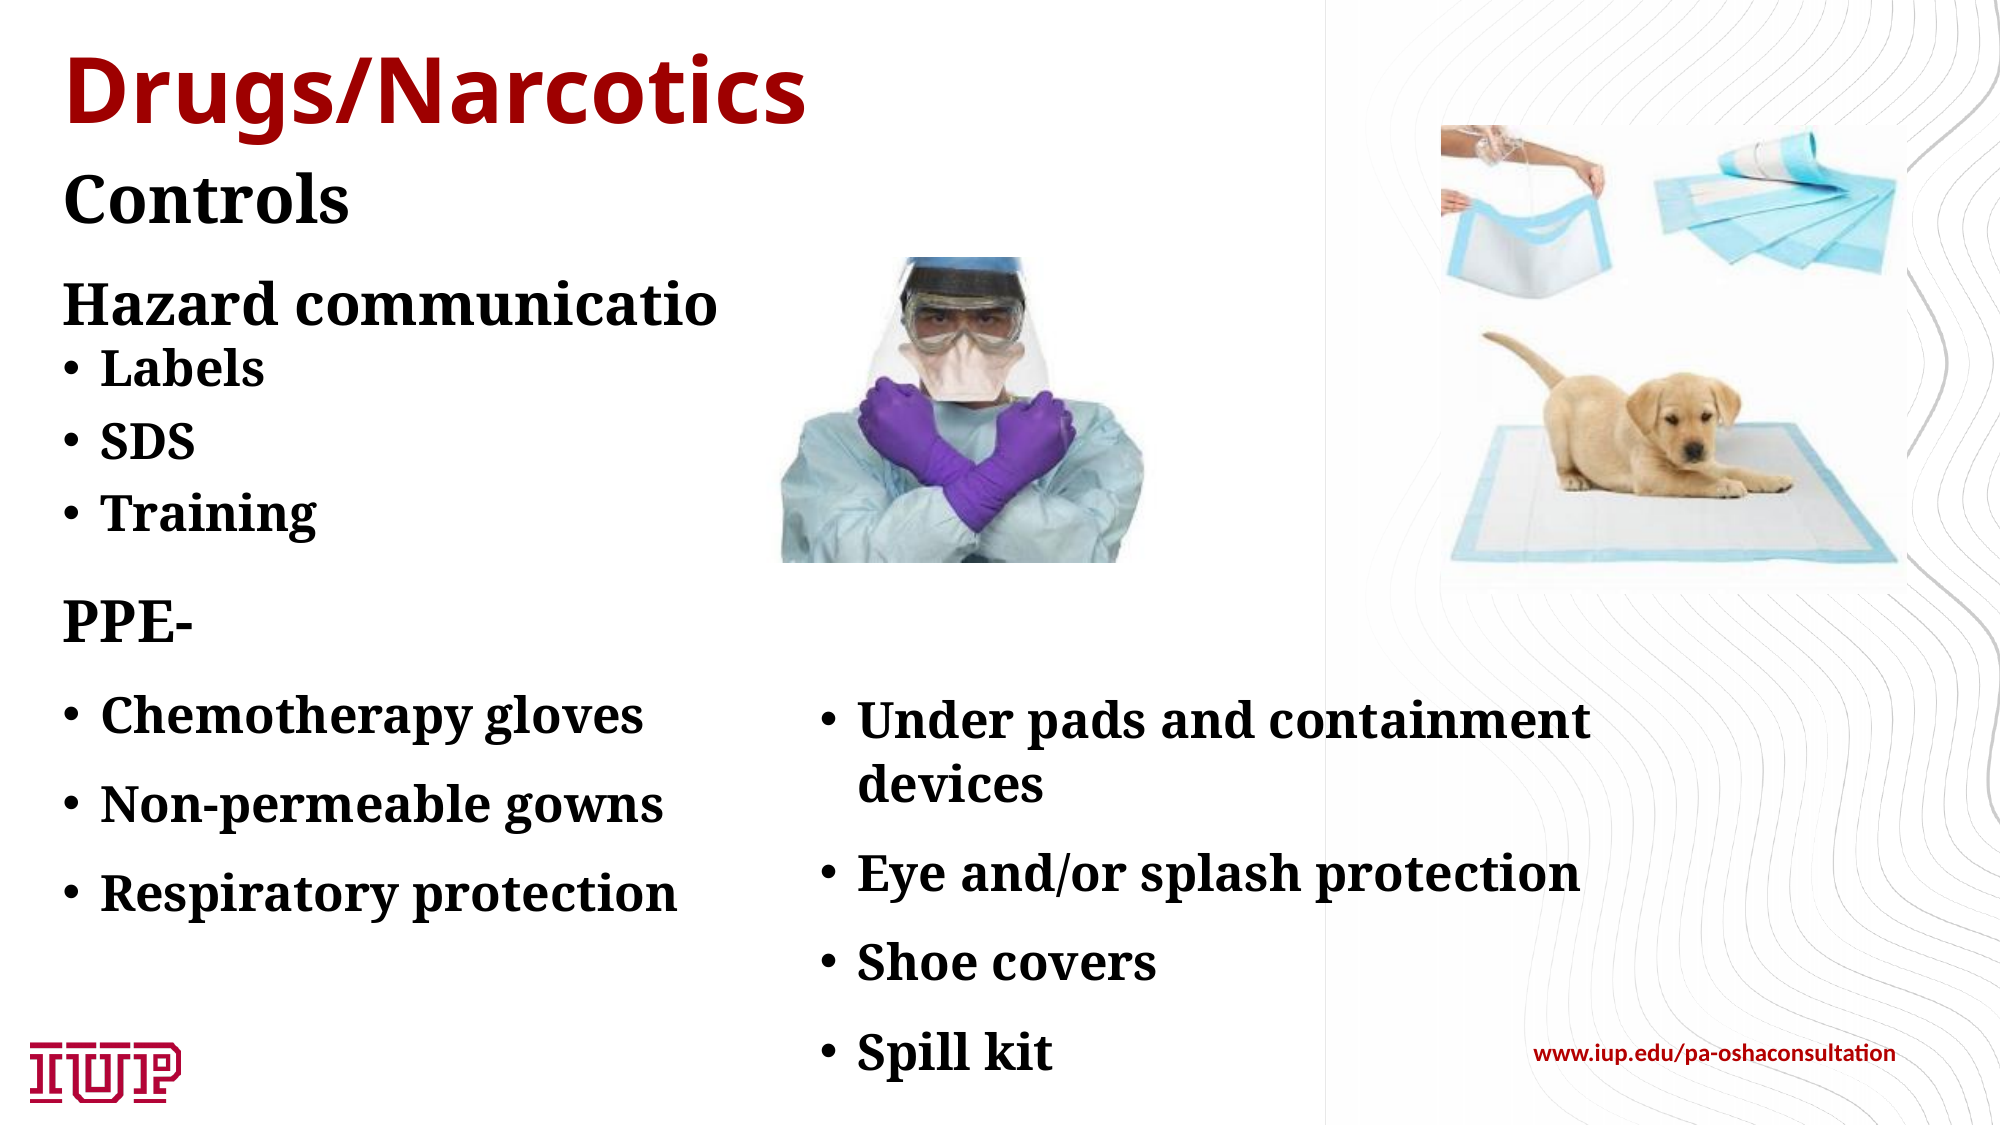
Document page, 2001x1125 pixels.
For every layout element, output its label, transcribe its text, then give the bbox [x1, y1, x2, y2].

picture [1299, 0, 2000, 1125]
text_box www.iup.edu/pa-oshaconsultation [1518, 1028, 1944, 1074]
list Controls Hazard communication Labels SDS Training PPE- Chemotherapy gloves Non-permeable gowns Respiratory protection [47, 144, 1832, 1059]
title Drugs/Narcotics [47, 30, 1982, 158]
picture [717, 257, 1204, 563]
text_box Under pads and containment devices Eye and/or splash protection Shoe covers Spill kit [804, 676, 1742, 1052]
